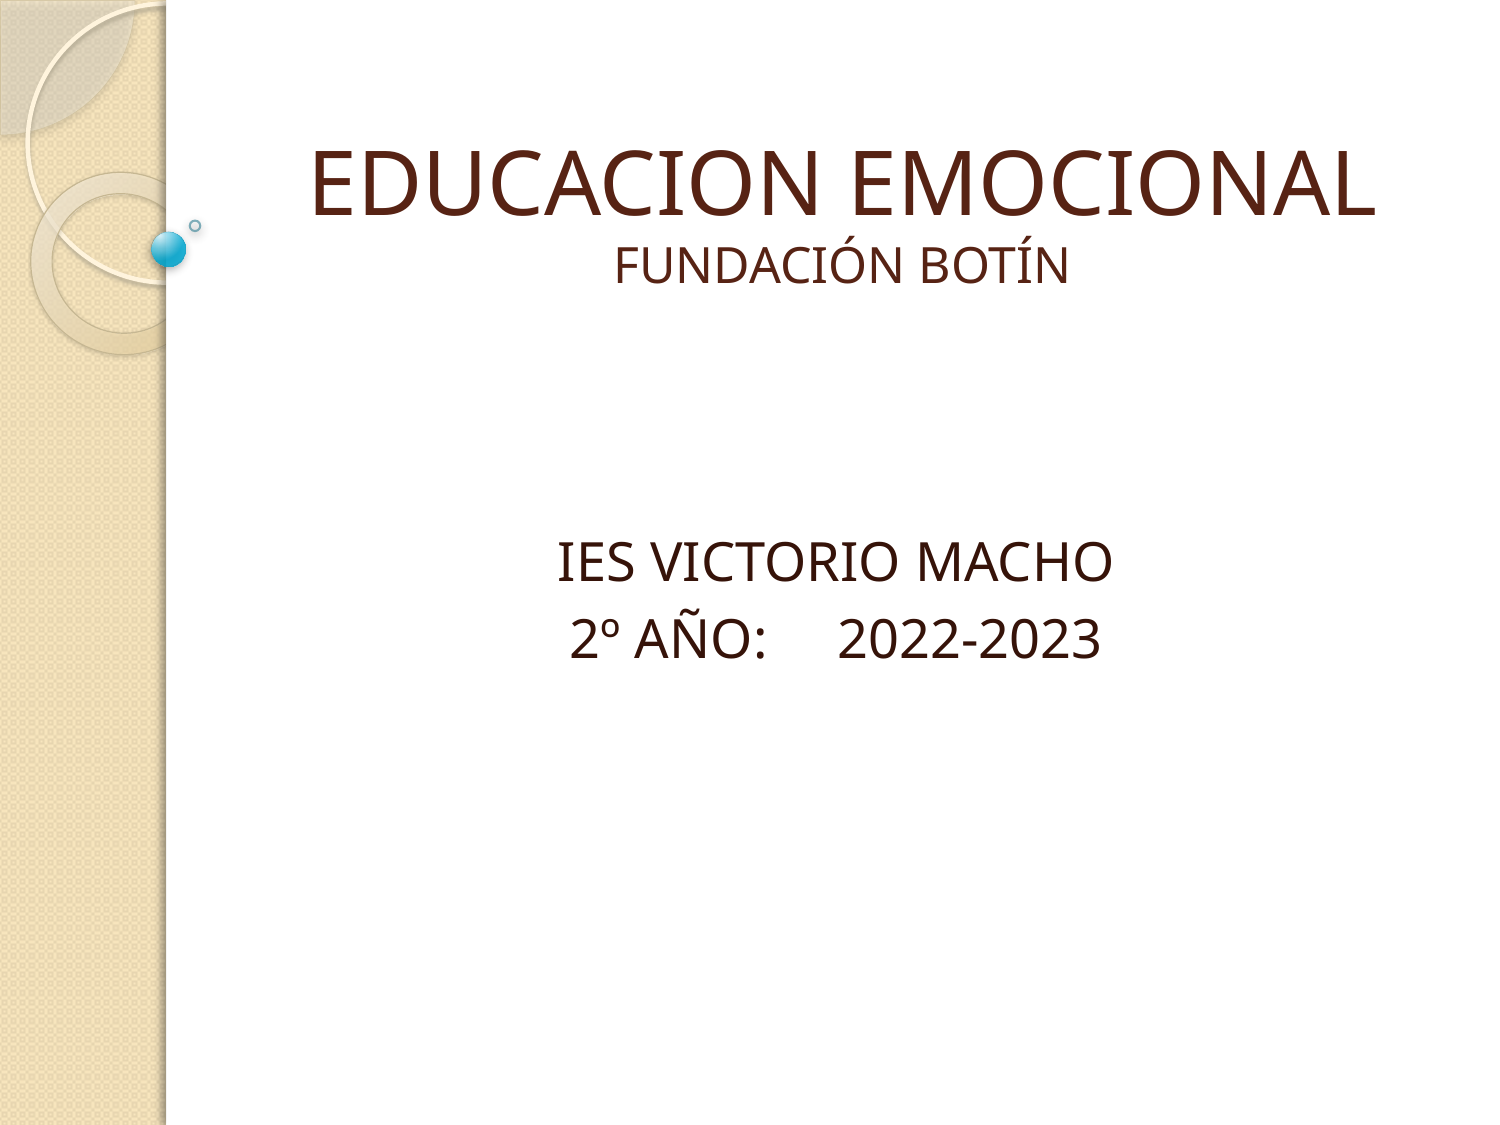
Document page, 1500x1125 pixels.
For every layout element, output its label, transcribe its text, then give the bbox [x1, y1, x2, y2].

title EDUCACION EMOCIONAL FUNDACIÓN BOTÍN [234, 59, 1450, 301]
subtitle IES VICTORIO MACHO 2º AÑO: 2022-2023 [218, 527, 1450, 776]
